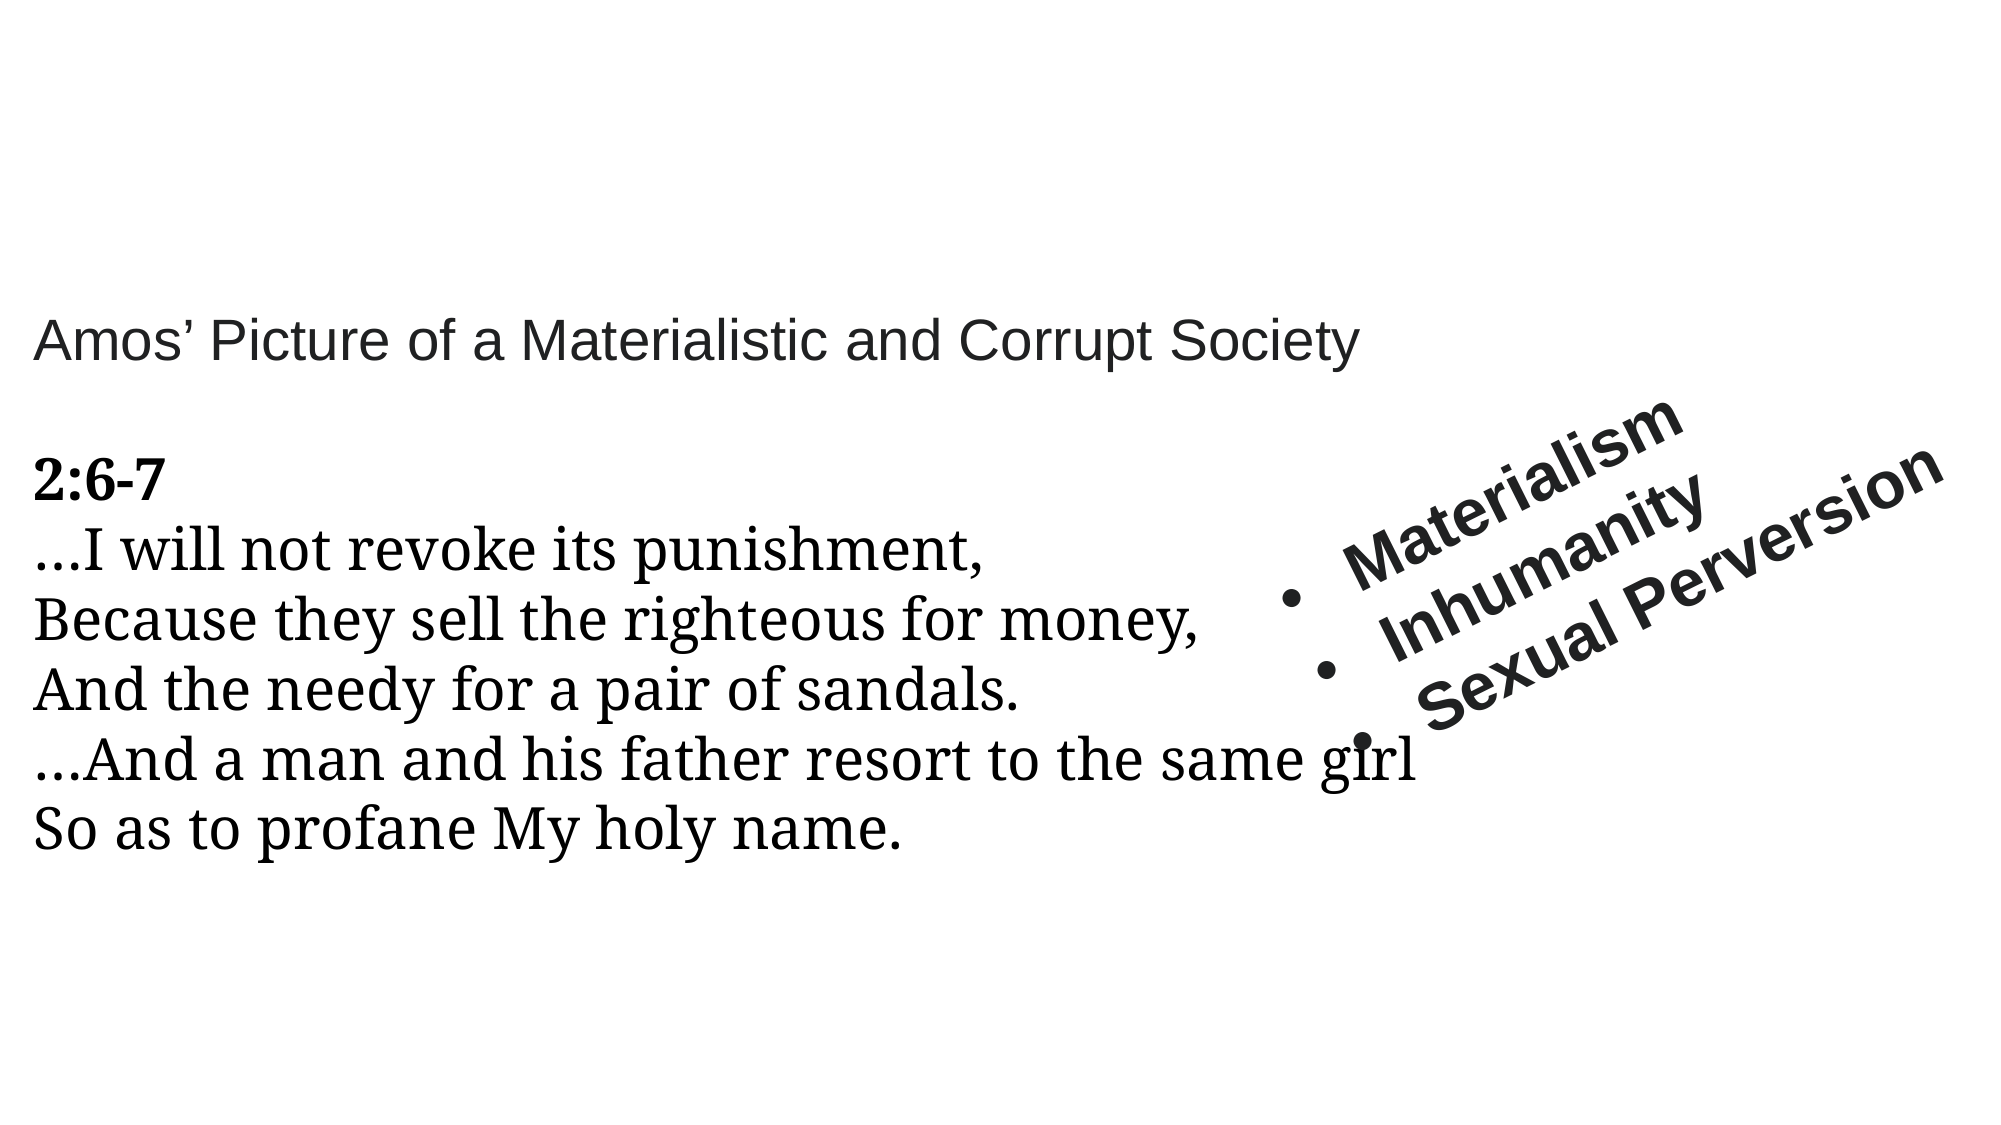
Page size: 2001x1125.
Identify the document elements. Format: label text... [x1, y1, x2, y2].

text_box Materialism Inhumanity Sexual Perversion [1246, 244, 2000, 795]
text_box Economic and Military Success in Judah under Uzziah in Israel under Jeroboam II Amos’ Picture of a Materialistic and Corrupt Society 2:6-7 …I will not revoke its punishment, Because they sell the righteous for money, And the needy for a pair of sandals. …And a man and his father resort to the same girl So as to profane My holy name. [18, 14, 2000, 870]
